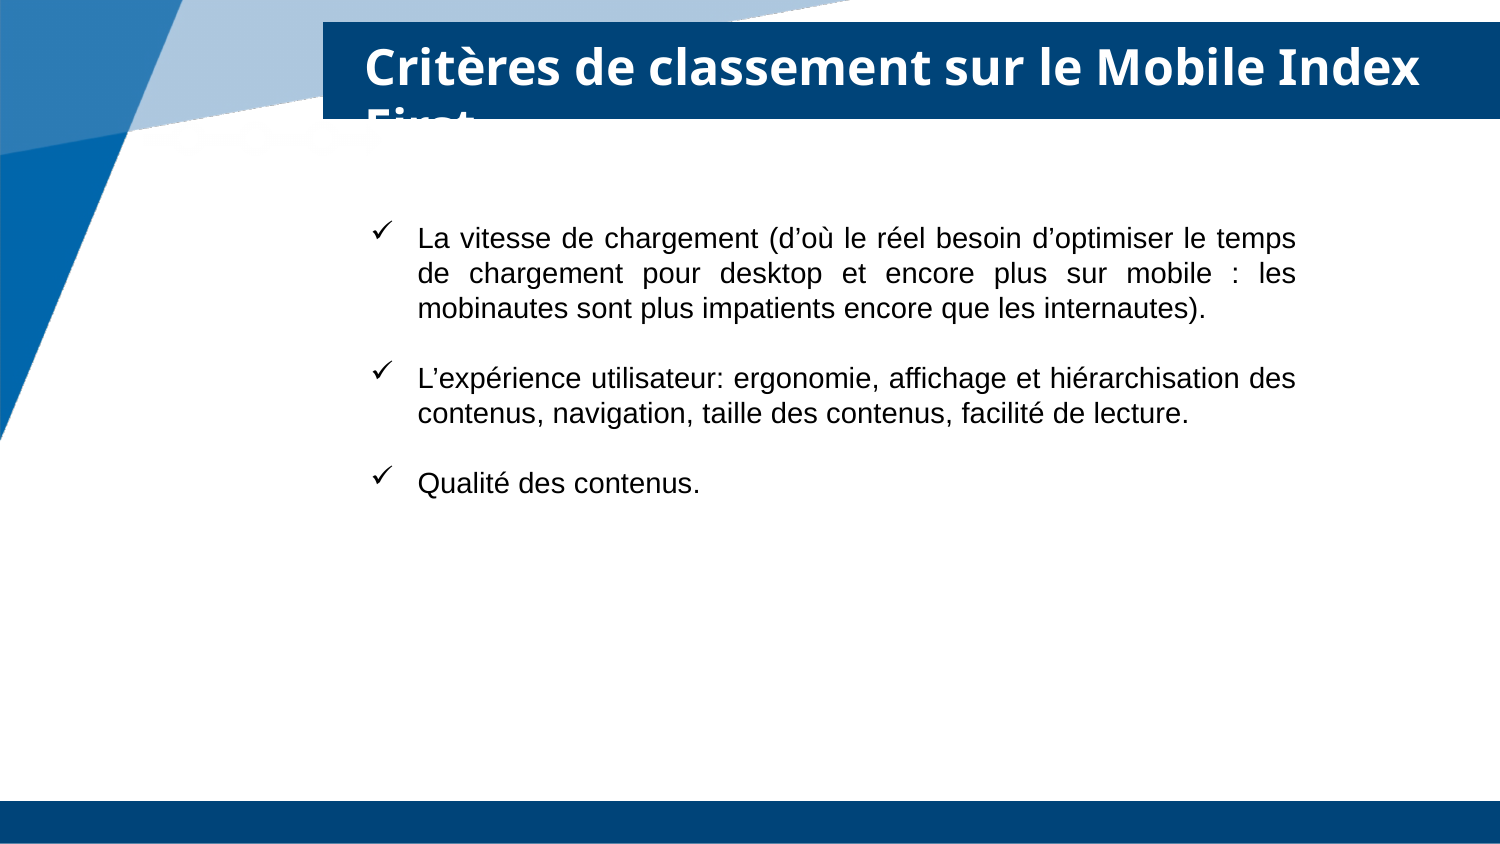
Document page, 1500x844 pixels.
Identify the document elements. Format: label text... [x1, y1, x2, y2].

text_box La vitesse de chargement (d’où le réel besoin d’optimiser le temps de chargement pour desktop et encore plus sur mobile : les mobinautes sont plus impatients encore que les internautes). L’expérience utilisateur: ergonomie, affichage et hiérarchisation des contenus, navigation, taille des contenus, facilité de lecture. Qualité des contenus. [339, 206, 1310, 547]
picture [0, 0, 927, 506]
title Critères de classement sur le Mobile Index First [352, 23, 1500, 118]
